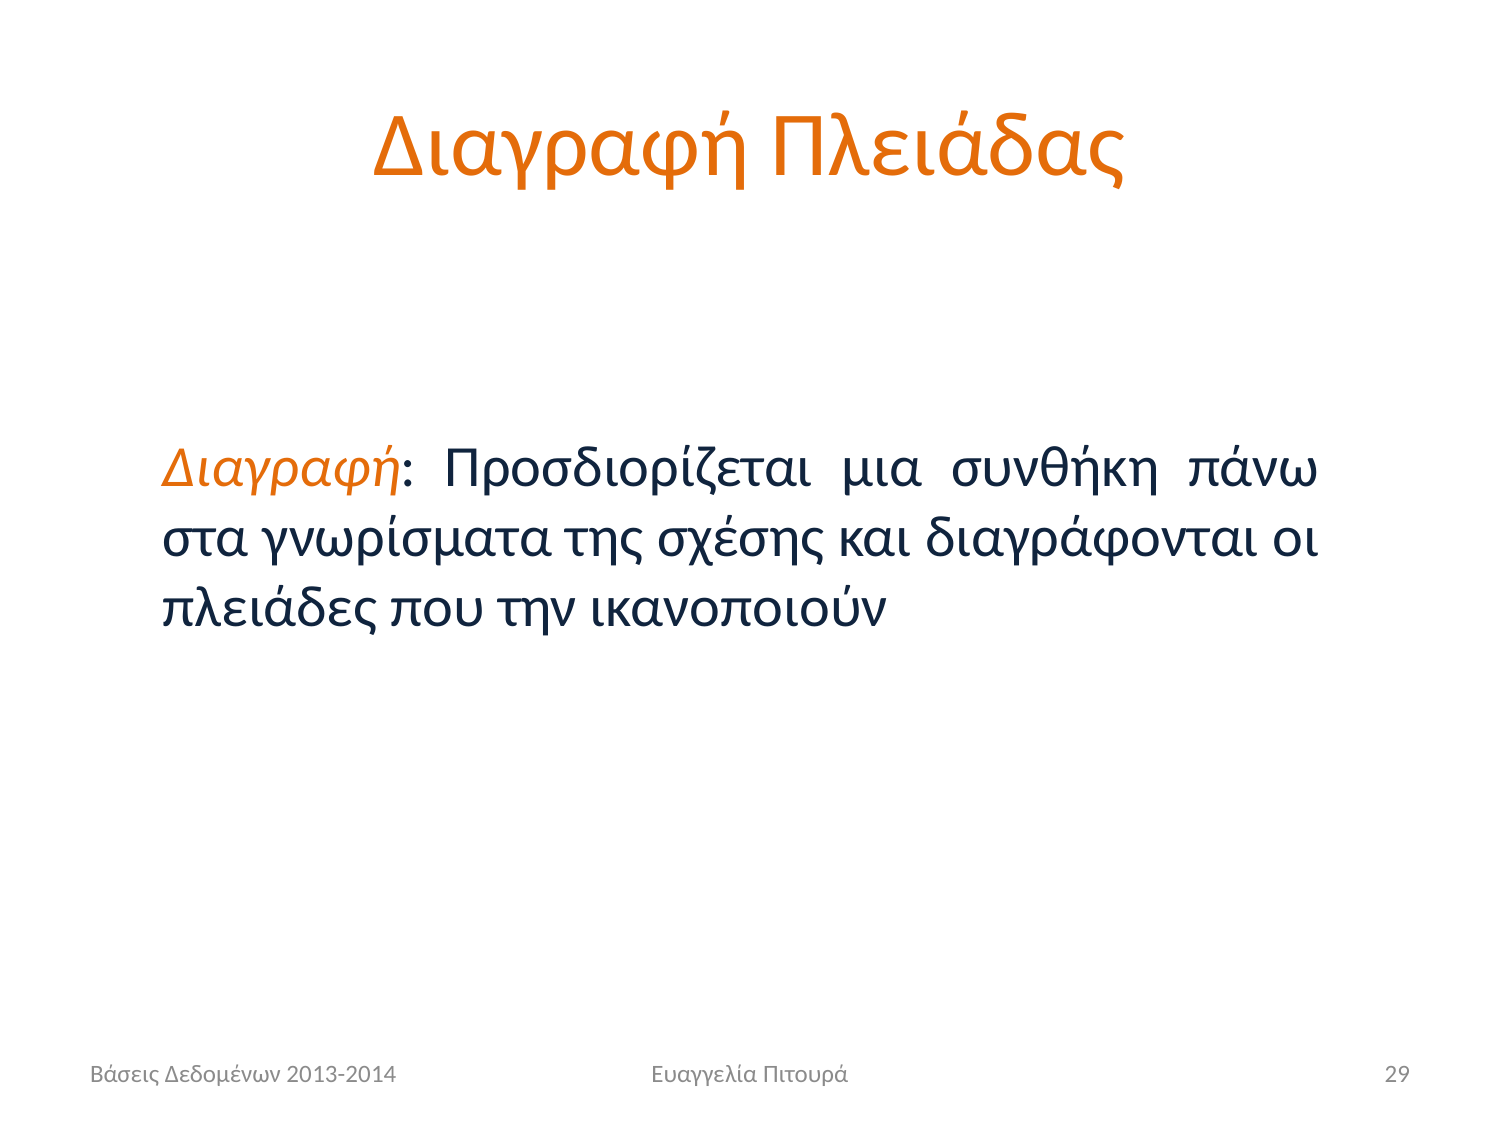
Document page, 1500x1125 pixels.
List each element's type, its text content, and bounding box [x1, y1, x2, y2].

slide_number 29 [1074, 1042, 1425, 1103]
slide_number Βάσεις Δεδομένων 2013-2014 [75, 1042, 425, 1103]
footer Ευαγγελία Πιτουρά [512, 1042, 988, 1103]
text_box Διαγραφή: Προσδιορίζεται μια συνθήκη πάνω στα γνωρίσματα της σχέσης και διαγράφονται οι πλειάδες που την ικανοποιούν [147, 420, 1336, 646]
title Διαγραφή Πλειάδας [75, 45, 1425, 233]
